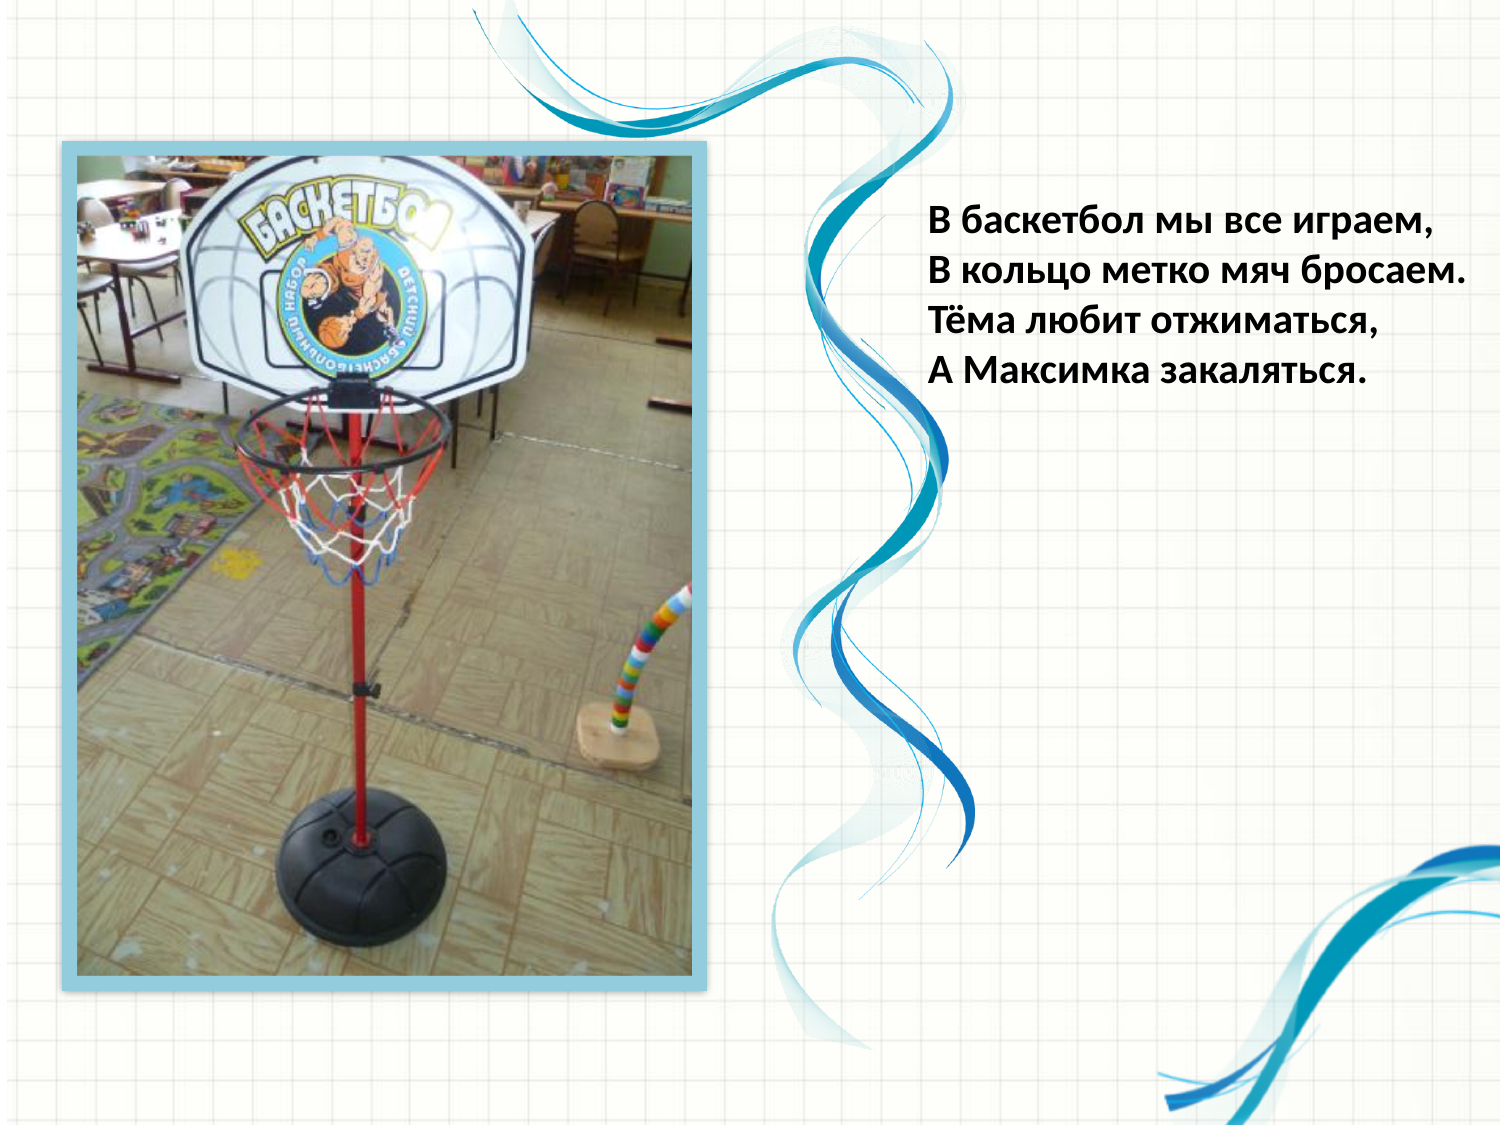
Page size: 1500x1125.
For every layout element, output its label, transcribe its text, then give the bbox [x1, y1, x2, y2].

text_box В баскетбол мы все играем, В кольцо метко мяч бросаем. Тёма любит отжиматься, А Максимка закаляться. [979, 184, 1489, 462]
picture [0, 0, 1500, 1125]
